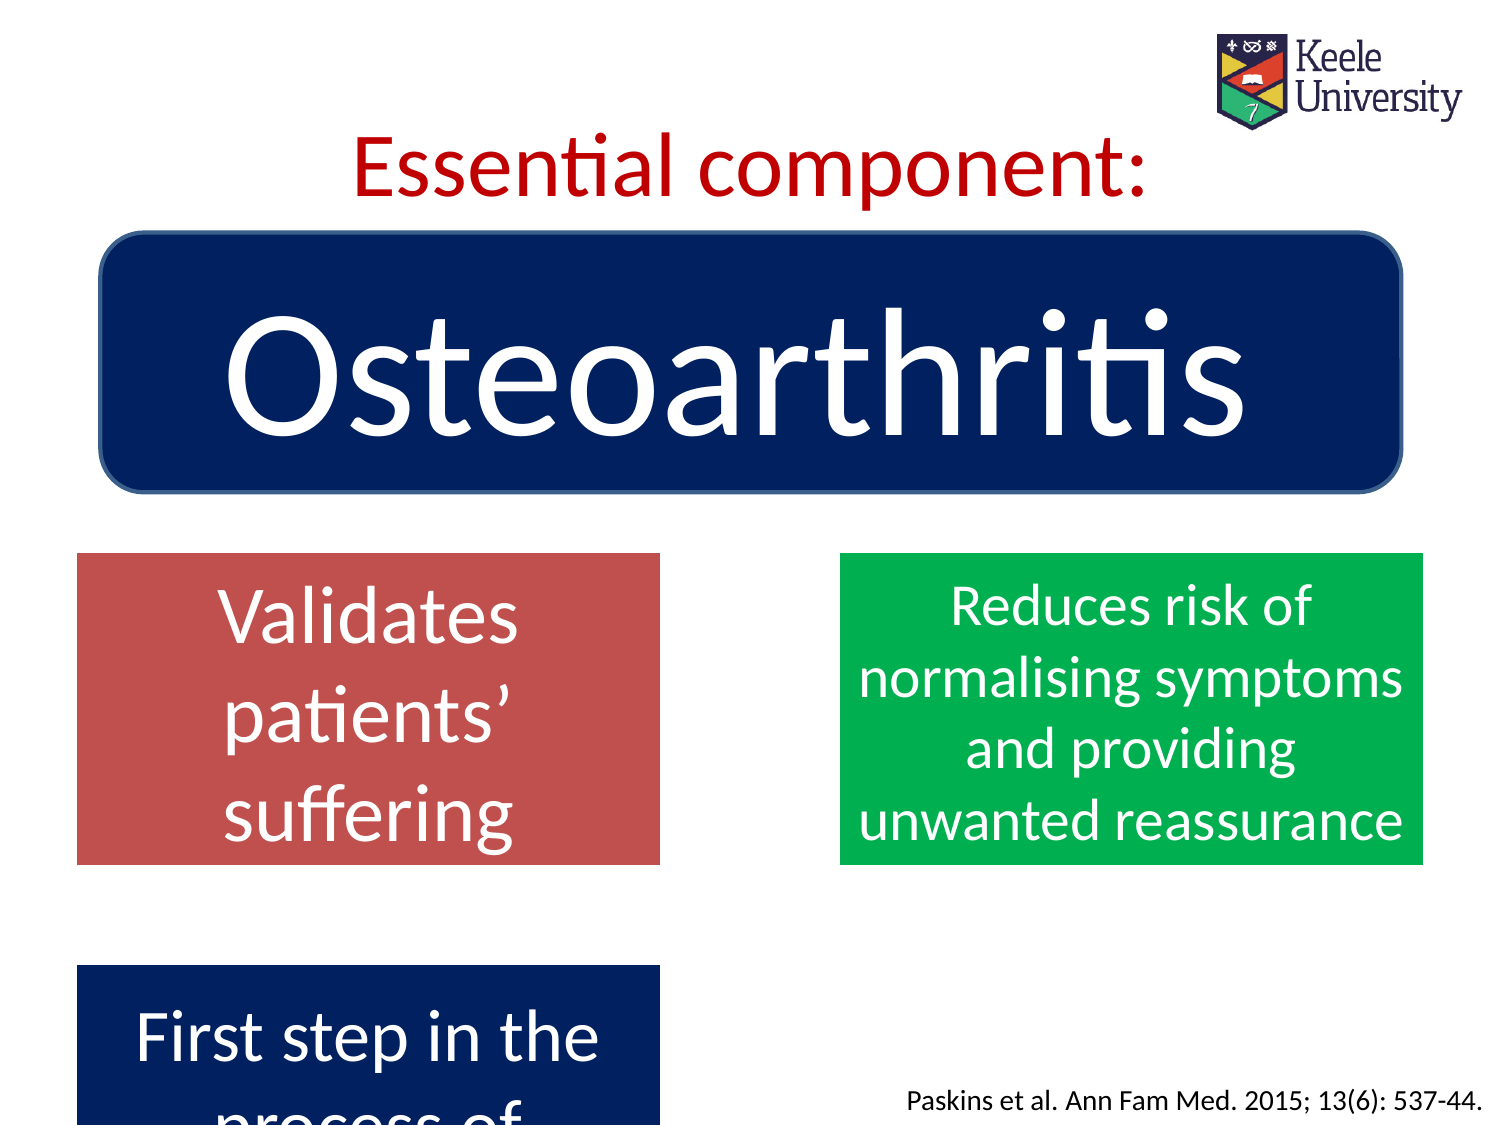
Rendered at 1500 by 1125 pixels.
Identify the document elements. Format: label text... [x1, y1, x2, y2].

title Essential component: [75, 66, 1427, 255]
text_box Osteoarthritis [98, 230, 1404, 495]
picture [1217, 32, 1472, 132]
text_box Paskins et al. Ann Fam Med. 2015; 13(6): 537-44. [353, 1073, 1499, 1124]
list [74, 550, 1426, 1047]
